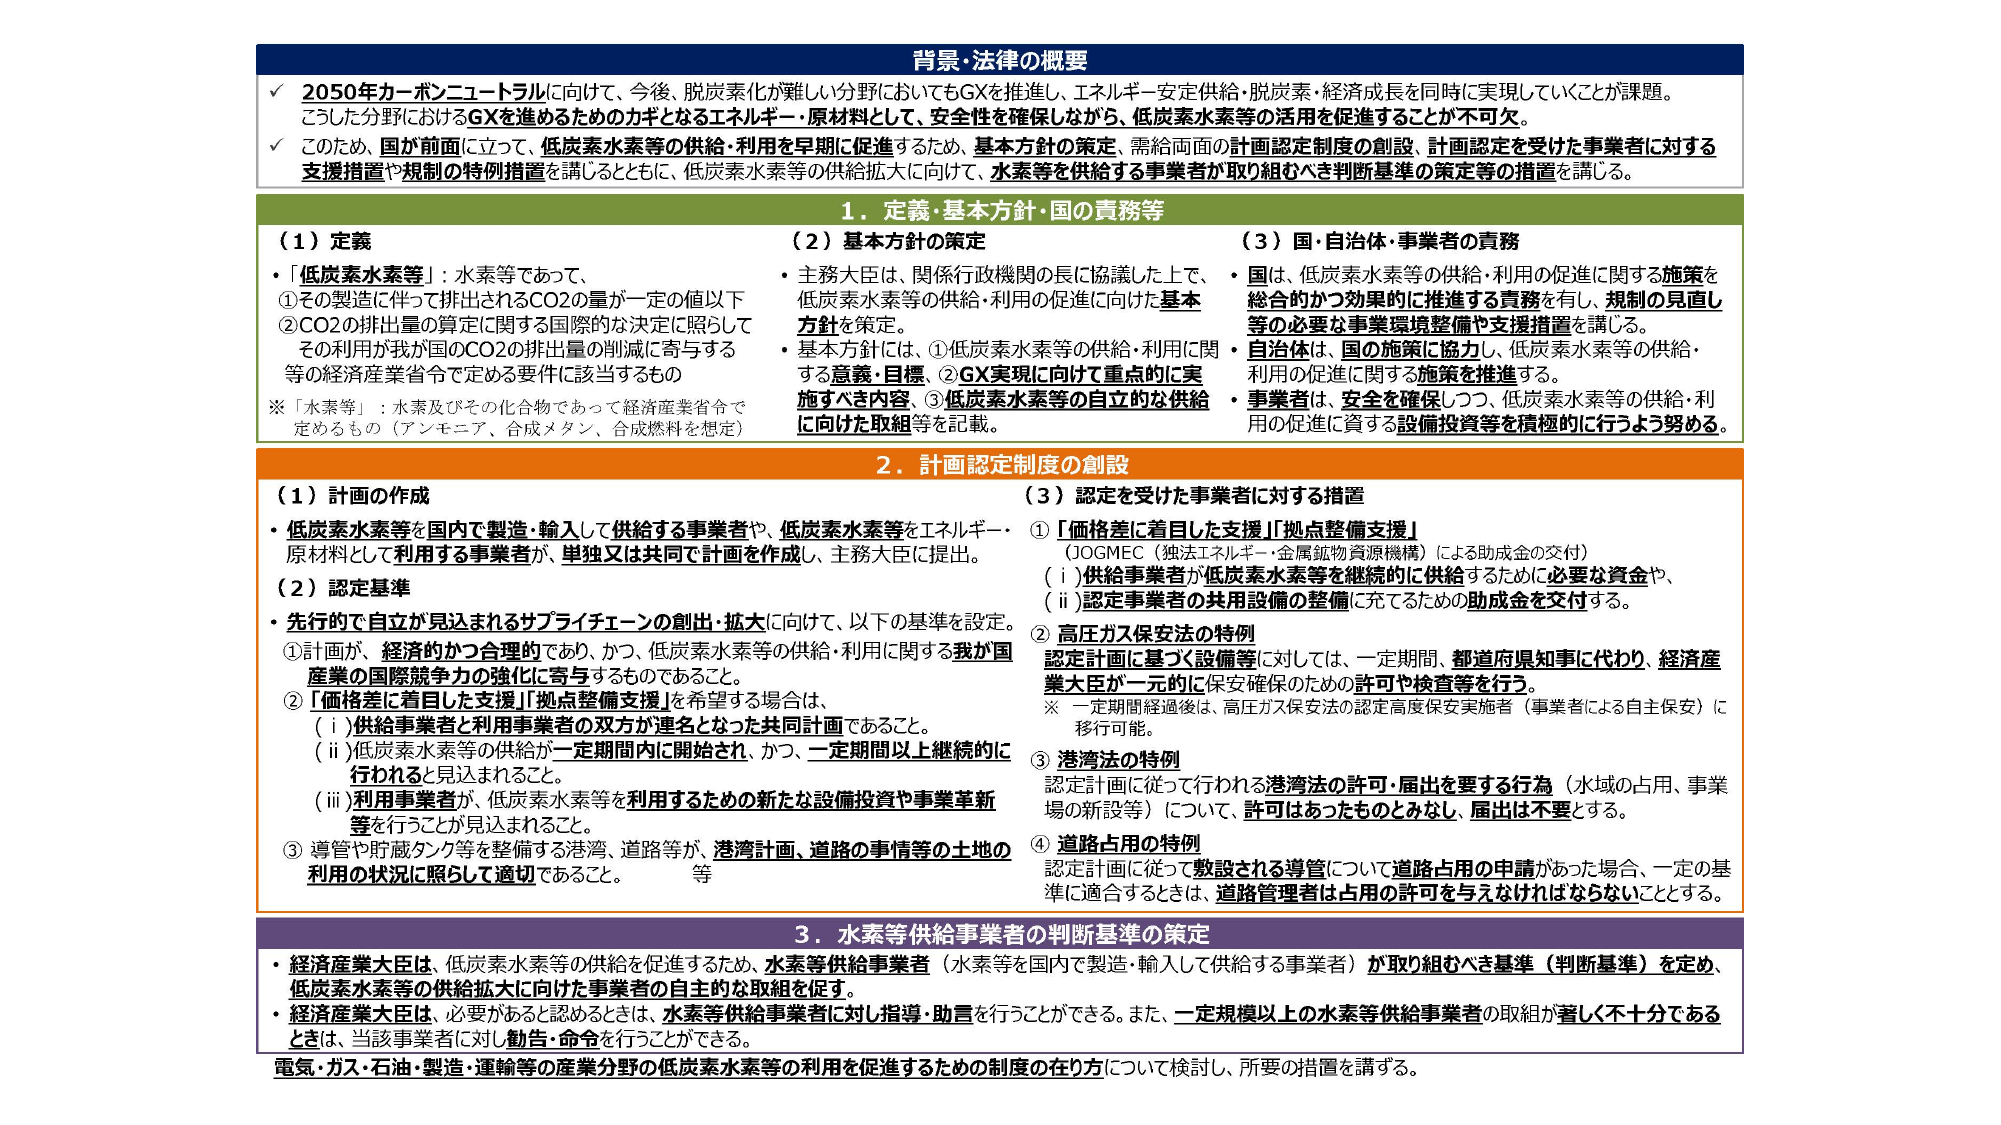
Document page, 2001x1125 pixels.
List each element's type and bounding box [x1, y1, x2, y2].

picture [256, 40, 1744, 1085]
